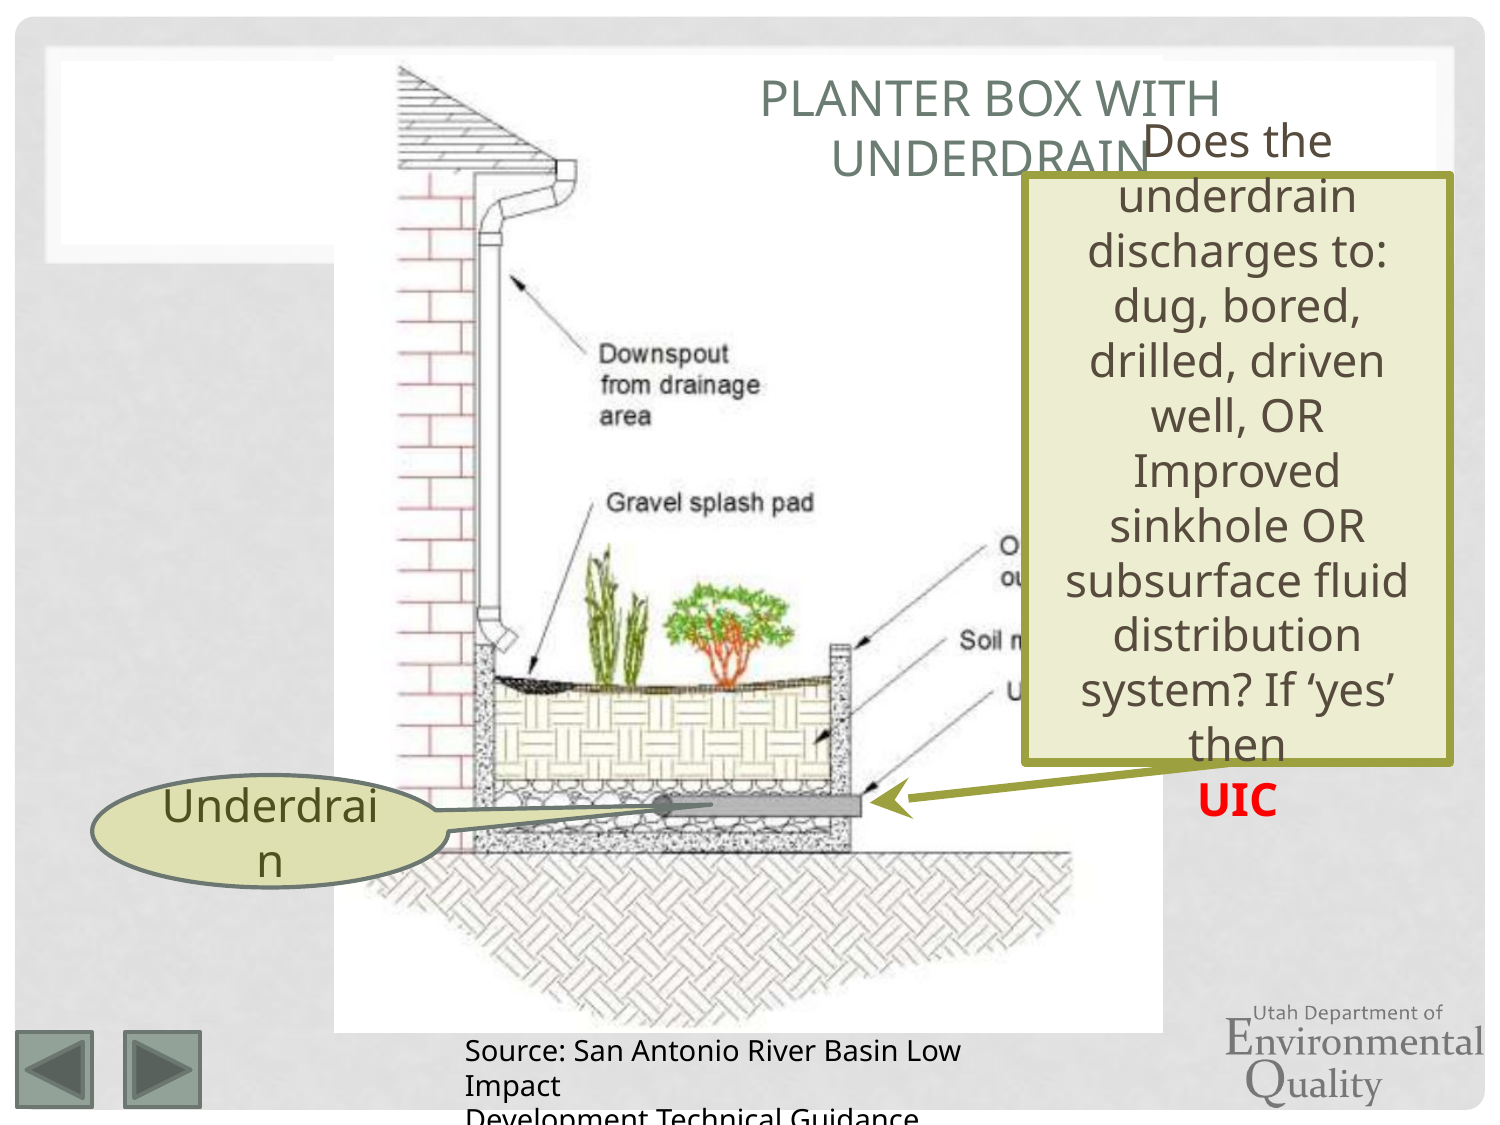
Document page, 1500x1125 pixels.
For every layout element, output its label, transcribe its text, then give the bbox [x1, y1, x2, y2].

text_box [15, 1030, 94, 1109]
text_box [123, 1030, 202, 1109]
text_box Source: San Antonio River Basin Low Impact Development Technical Guidance Manual [449, 1033, 1038, 1125]
picture [334, 55, 1163, 1033]
text_box Underdrain [90, 772, 334, 890]
text_box Does the underdrain discharges to: dug, bored, drilled, driven well, OR Improved sinkhole OR subsurface fluid distribution system? If ‘yes’ then UIC [1163, 173, 1452, 773]
picture [1224, 1003, 1485, 1109]
title Planter Box with Underdrain [1163, 59, 1375, 173]
